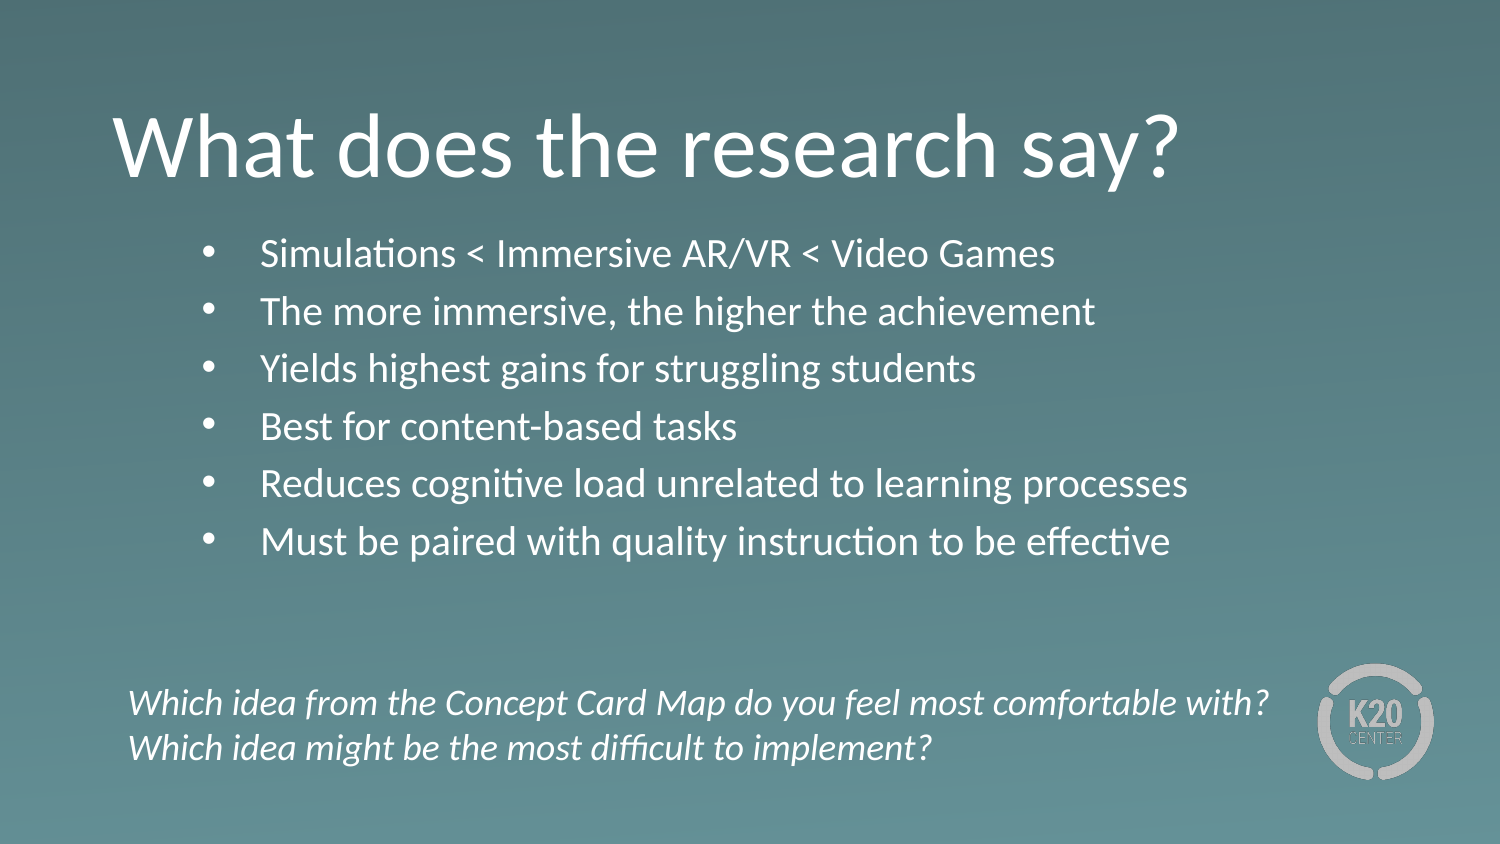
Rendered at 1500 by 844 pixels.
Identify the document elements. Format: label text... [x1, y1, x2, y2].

picture [1300, 646, 1451, 797]
title What does the research say? [112, 86, 1388, 196]
text_box Simulations < Immersive AR/VR < Video Games The more immersive, the higher the achievement Yields highest gains for struggling students Best for content-based tasks Reduces cognitive load unrelated to learning processes Must be paired with quality instruction to be effective [170, 203, 1500, 633]
text_box Which idea from the Concept Card Map do you feel most comfortable with? Which idea might be the most difficult to implement? [112, 663, 1296, 844]
